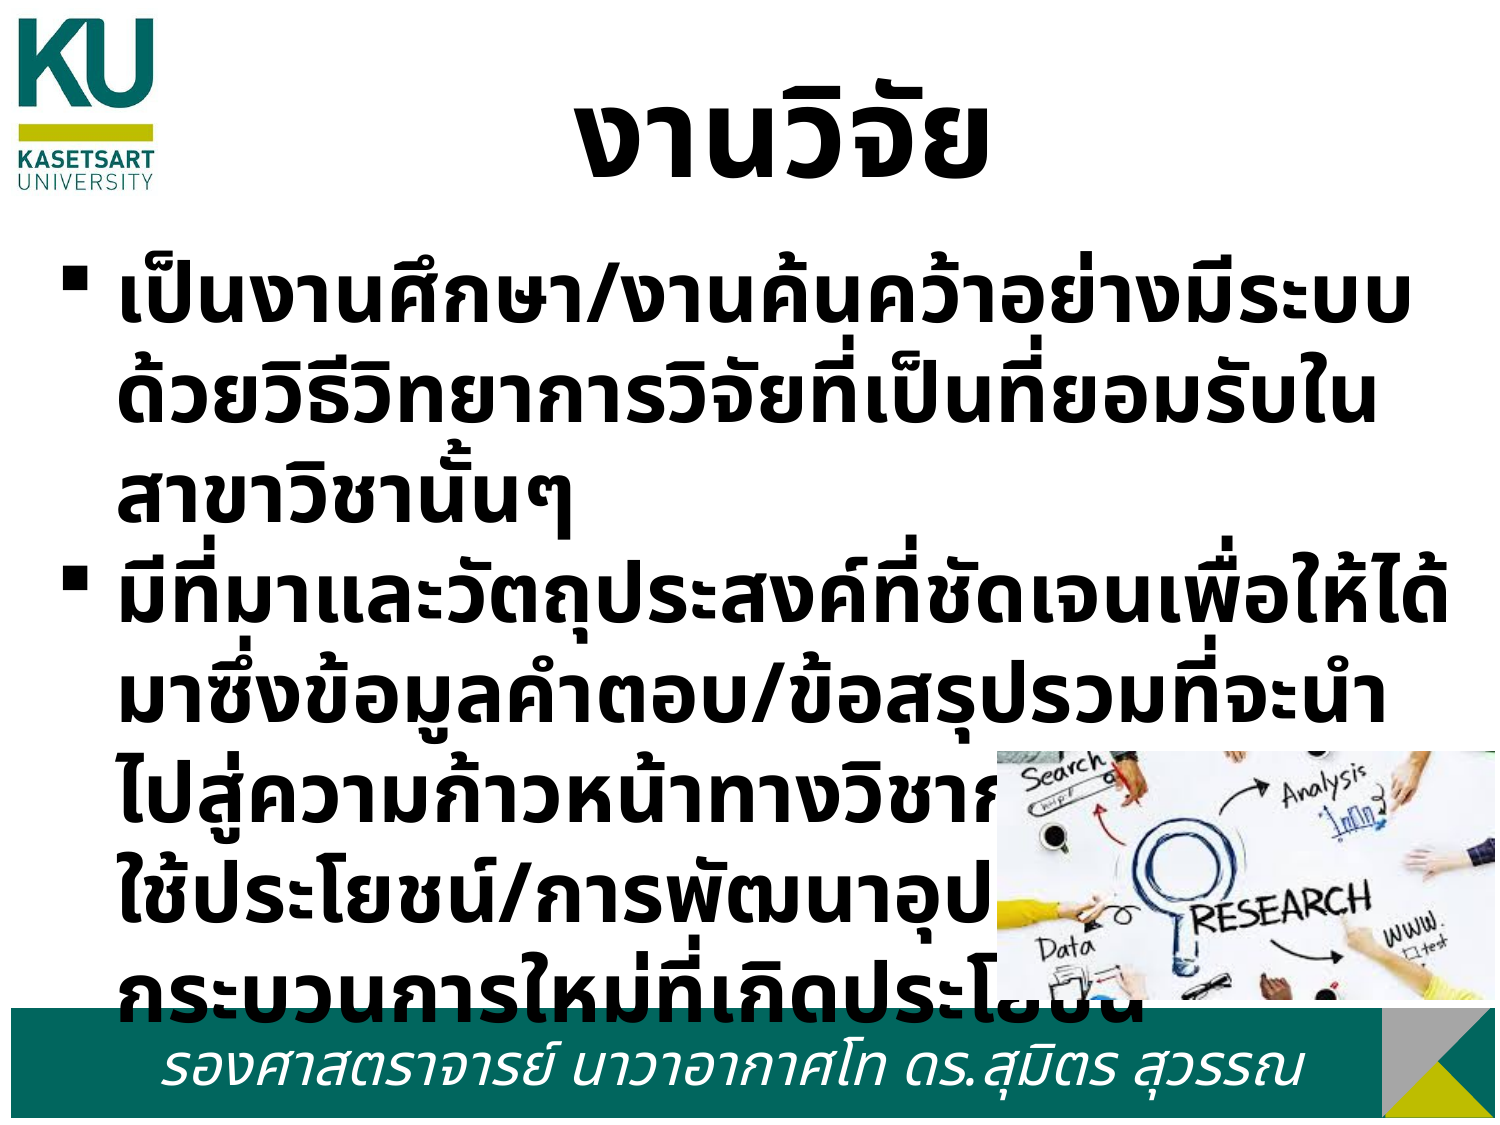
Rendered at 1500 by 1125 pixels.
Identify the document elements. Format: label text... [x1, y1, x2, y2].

text_box งานวิจัย [159, 44, 1412, 210]
picture [11, 1008, 1382, 1118]
text_box รองศาสตราจารย์ นาวาอากาศโท ดร.สุมิตร สุวรรณ [144, 1047, 1318, 1105]
text_box เป็นงานศึกษา/งานค้นคว้าอย่างมีระบบ ด้วยวิธีวิทยาการวิจัยที่เป็นที่ยอมรับในสาขาวิชานั้นๆ มีที่มาและวัตถุประสงค์ที่ชัดเจนเพื่อให้ได้มาซึ่งข้อมูลคำตอบ/ข้อสรุปรวมที่จะนำไปสู่ความก้าวหน้าทางวิชาการ/การนำไปใช้ประโยชน์/การพัฒนาอุปกรณ์/กระบวนการใหม่ที่เกิดประโยชน์ [41, 231, 1471, 1047]
picture [1439, 1008, 1495, 1118]
picture [11, 8, 160, 197]
picture [996, 751, 1495, 1001]
